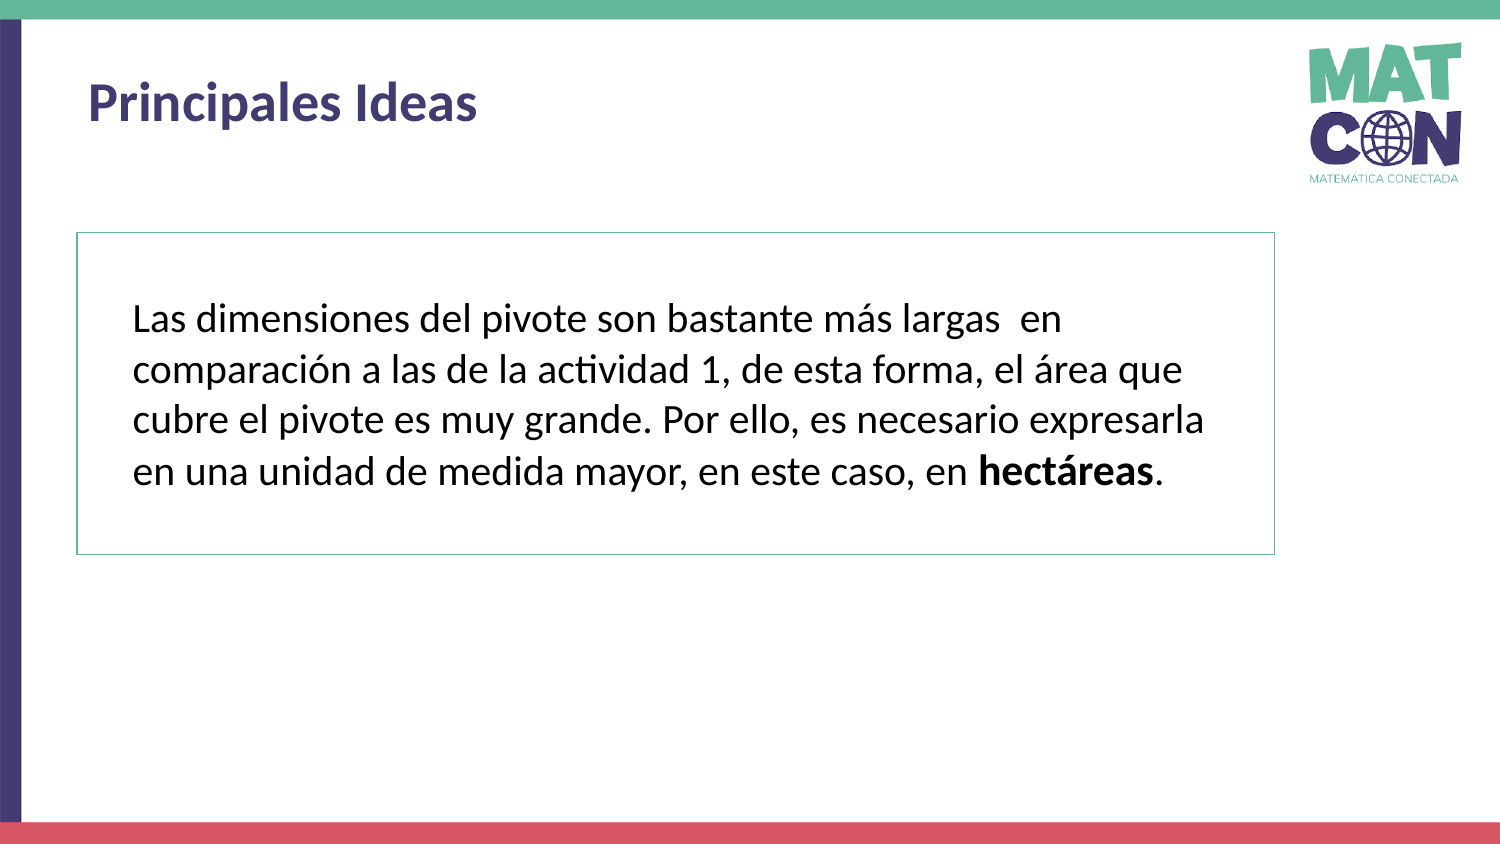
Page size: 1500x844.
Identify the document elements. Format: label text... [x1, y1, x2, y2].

text_box Las dimensiones del pivote son bastante más largas en comparación a las de la actividad 1, de esta forma, el área que cubre el pivote es muy grande. Por ello, es necesario expresarla en una unidad de medida mayor, en este caso, en hectáreas. [121, 285, 1231, 500]
text_box Principales Ideas [77, 59, 757, 139]
text_box [77, 232, 1275, 555]
picture [0, 0, 1500, 844]
